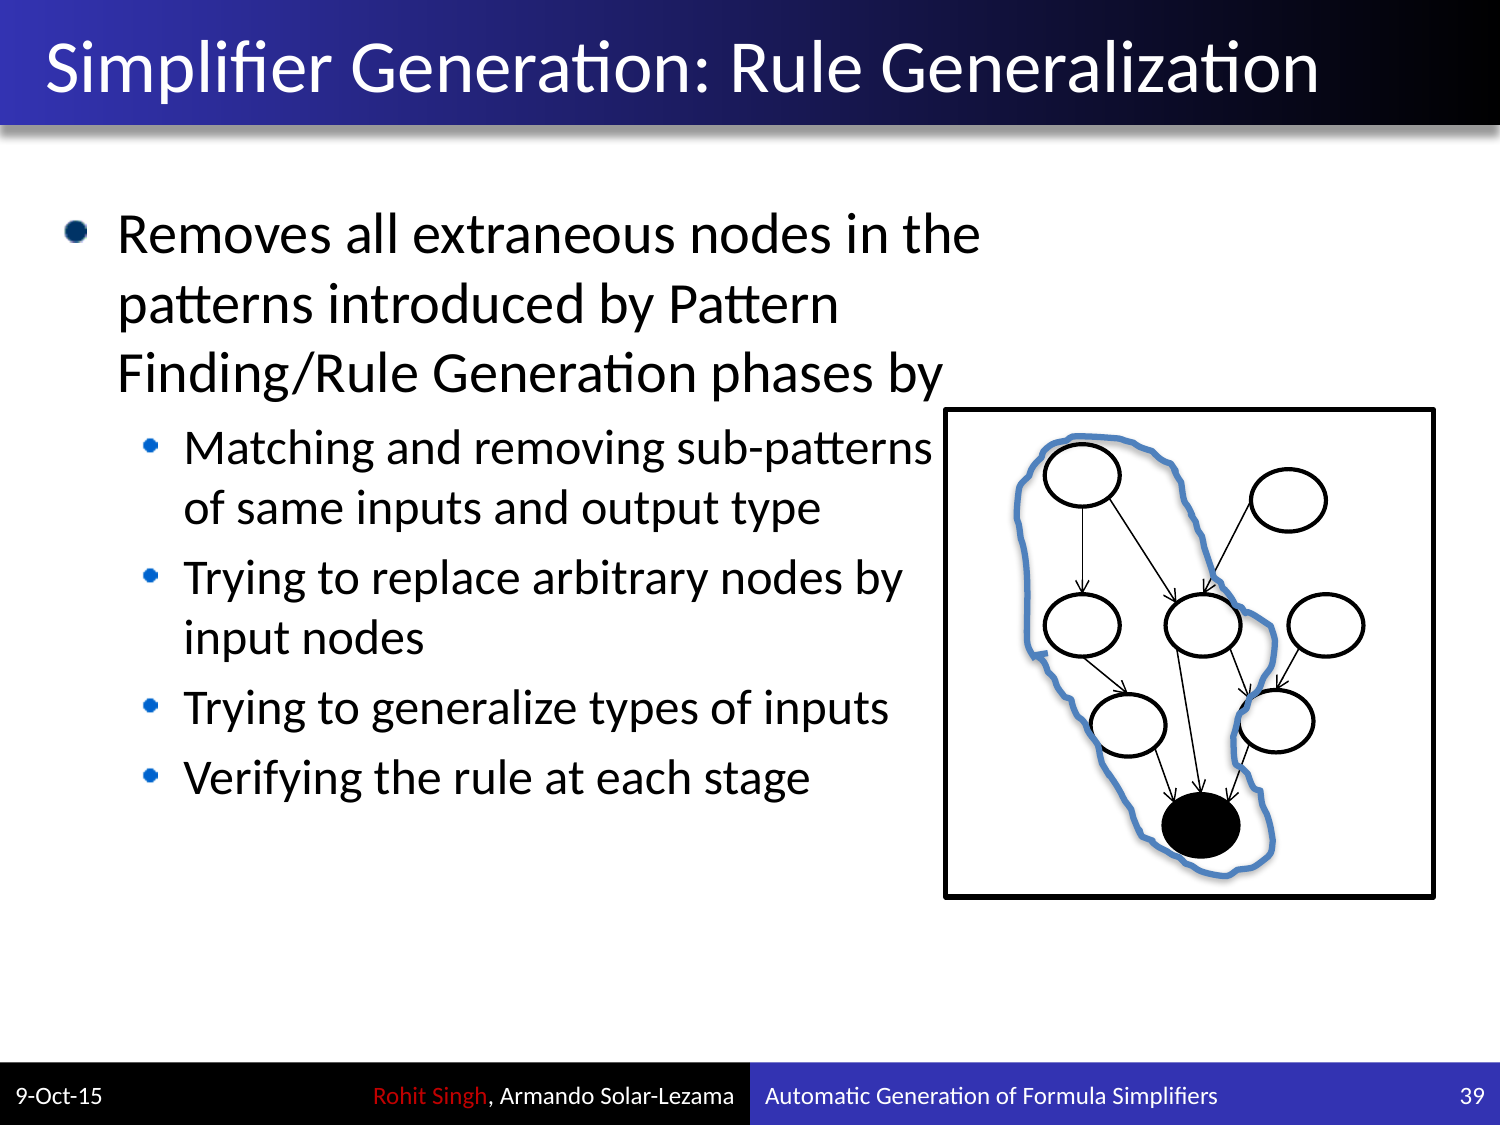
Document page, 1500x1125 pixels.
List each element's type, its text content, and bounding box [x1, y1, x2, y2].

picture [136, 693, 158, 715]
footer Automatic Generation of Formula Simplifiers [750, 1065, 1325, 1125]
picture [61, 217, 87, 243]
text_box [1049, 433, 1138, 442]
title Simplifier Generation: Rule Generalization [0, 0, 1463, 126]
text_box [1013, 454, 1039, 662]
slide_number 39 [1325, 1065, 1500, 1125]
slide_number 9-Oct-15 [0, 1065, 176, 1125]
picture [136, 763, 158, 785]
picture [136, 433, 158, 455]
picture [136, 563, 158, 585]
text_box [1183, 866, 1261, 880]
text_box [1044, 443, 1364, 857]
text_box [944, 408, 1435, 899]
